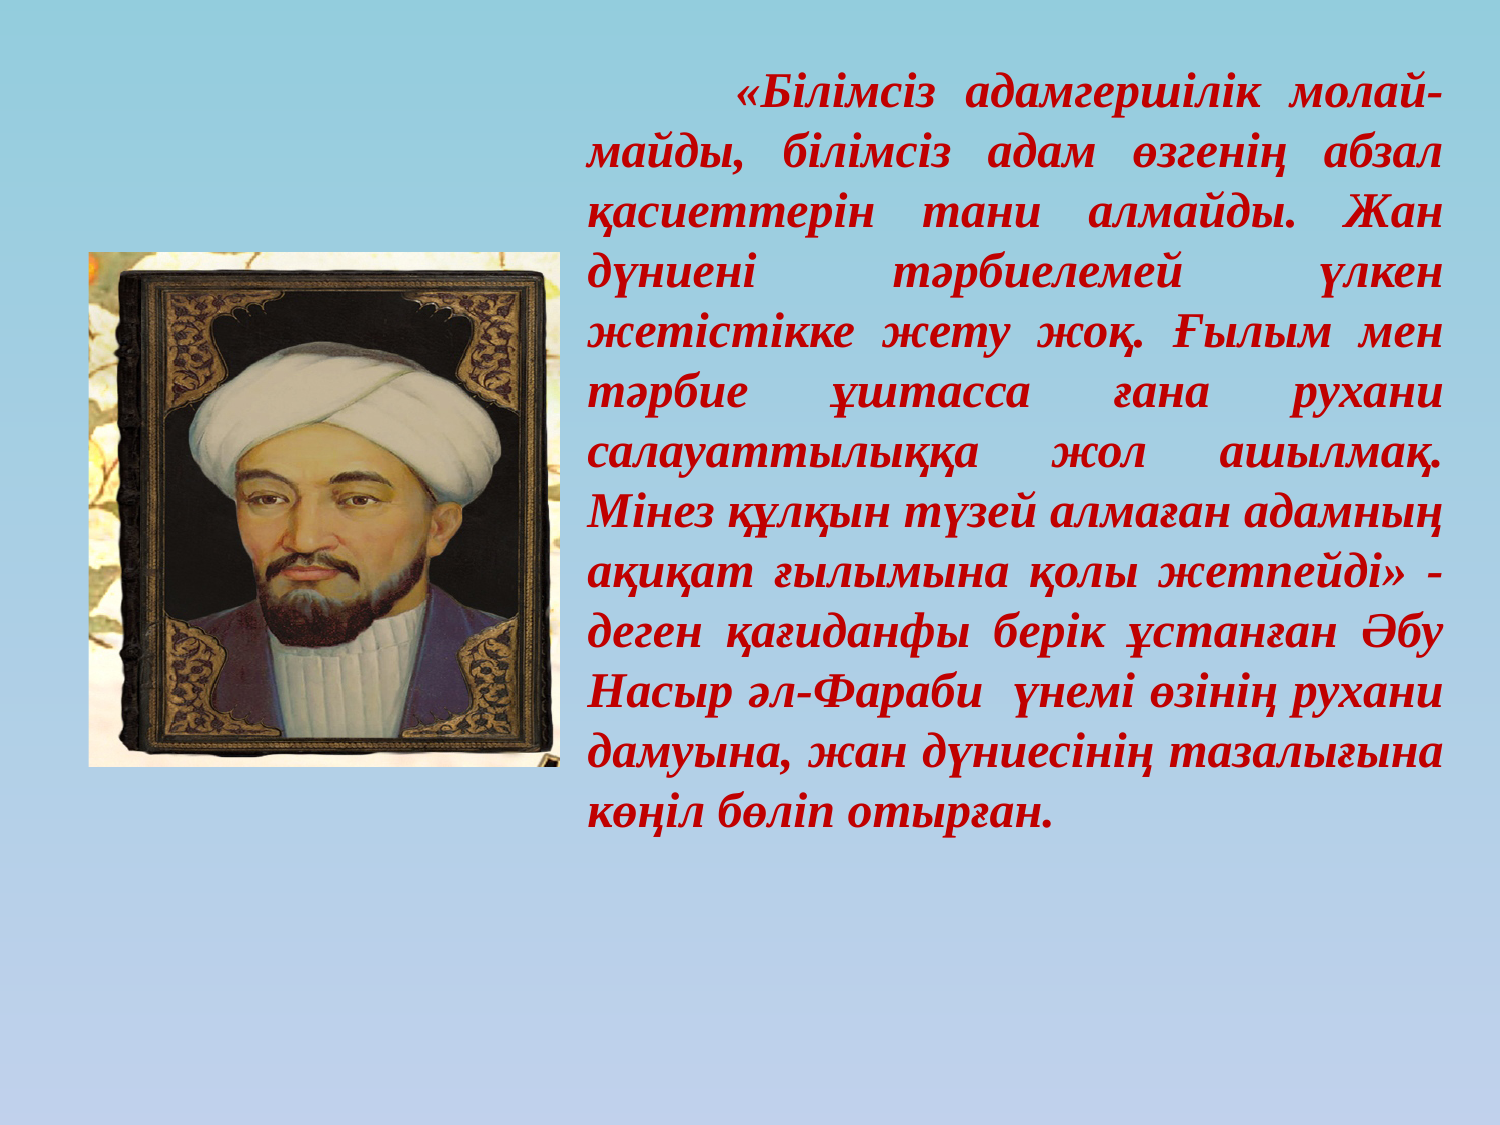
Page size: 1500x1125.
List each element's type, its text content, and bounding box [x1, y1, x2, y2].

text_box «Білімсіз адамгершілік молай-майды, білімсіз адам өзгенің абзал қасиеттерін тани алмайды. Жан дүниені тәрбиелемей үлкен жетістікке жету жоқ. Ғылым мен тәрбие ұштасса ғана рухани салауаттылыққа жол ашылмақ. Мінез құлқын түзей алмаған адамның ақиқат ғылымына қолы жетпейді» - деген қағиданфы берік ұстанған Әбу Насыр әл-Фараби үнемі өзінің рухани дамуына, жан дүниесінің тазалығына көңіл бөліп отырған. [572, 49, 1459, 845]
picture [88, 252, 561, 767]
